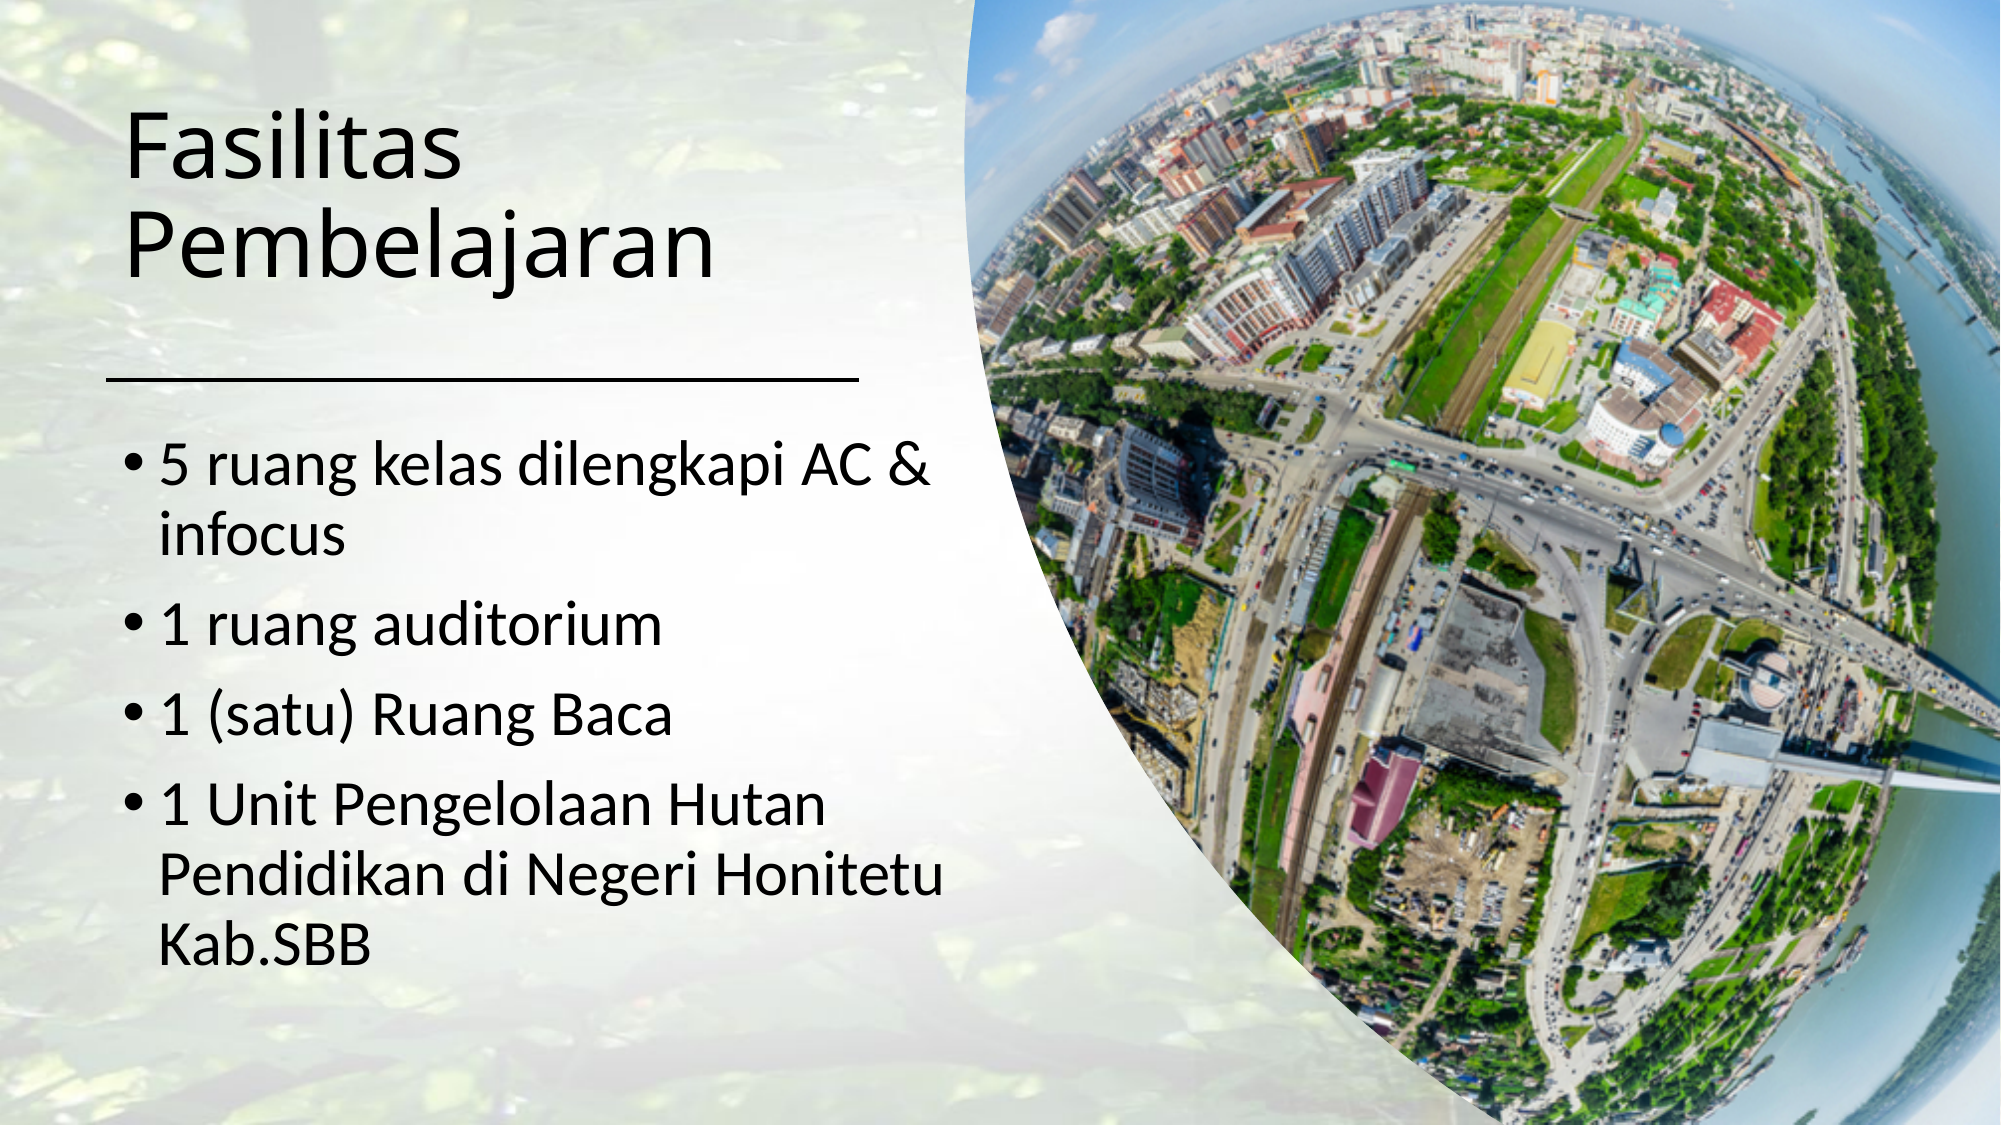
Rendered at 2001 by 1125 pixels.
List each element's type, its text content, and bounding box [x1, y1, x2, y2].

picture [0, 0, 2001, 1125]
list 5 ruang kelas dilengkapi AC & infocus 1 ruang auditorium 1 (satu) Ruang Baca 1 Unit Pengelolaan Hutan Pendidikan di Negeri Honitetu Kab.SBB [107, 422, 964, 991]
title Fasilitas Pembelajaran [107, 59, 948, 338]
